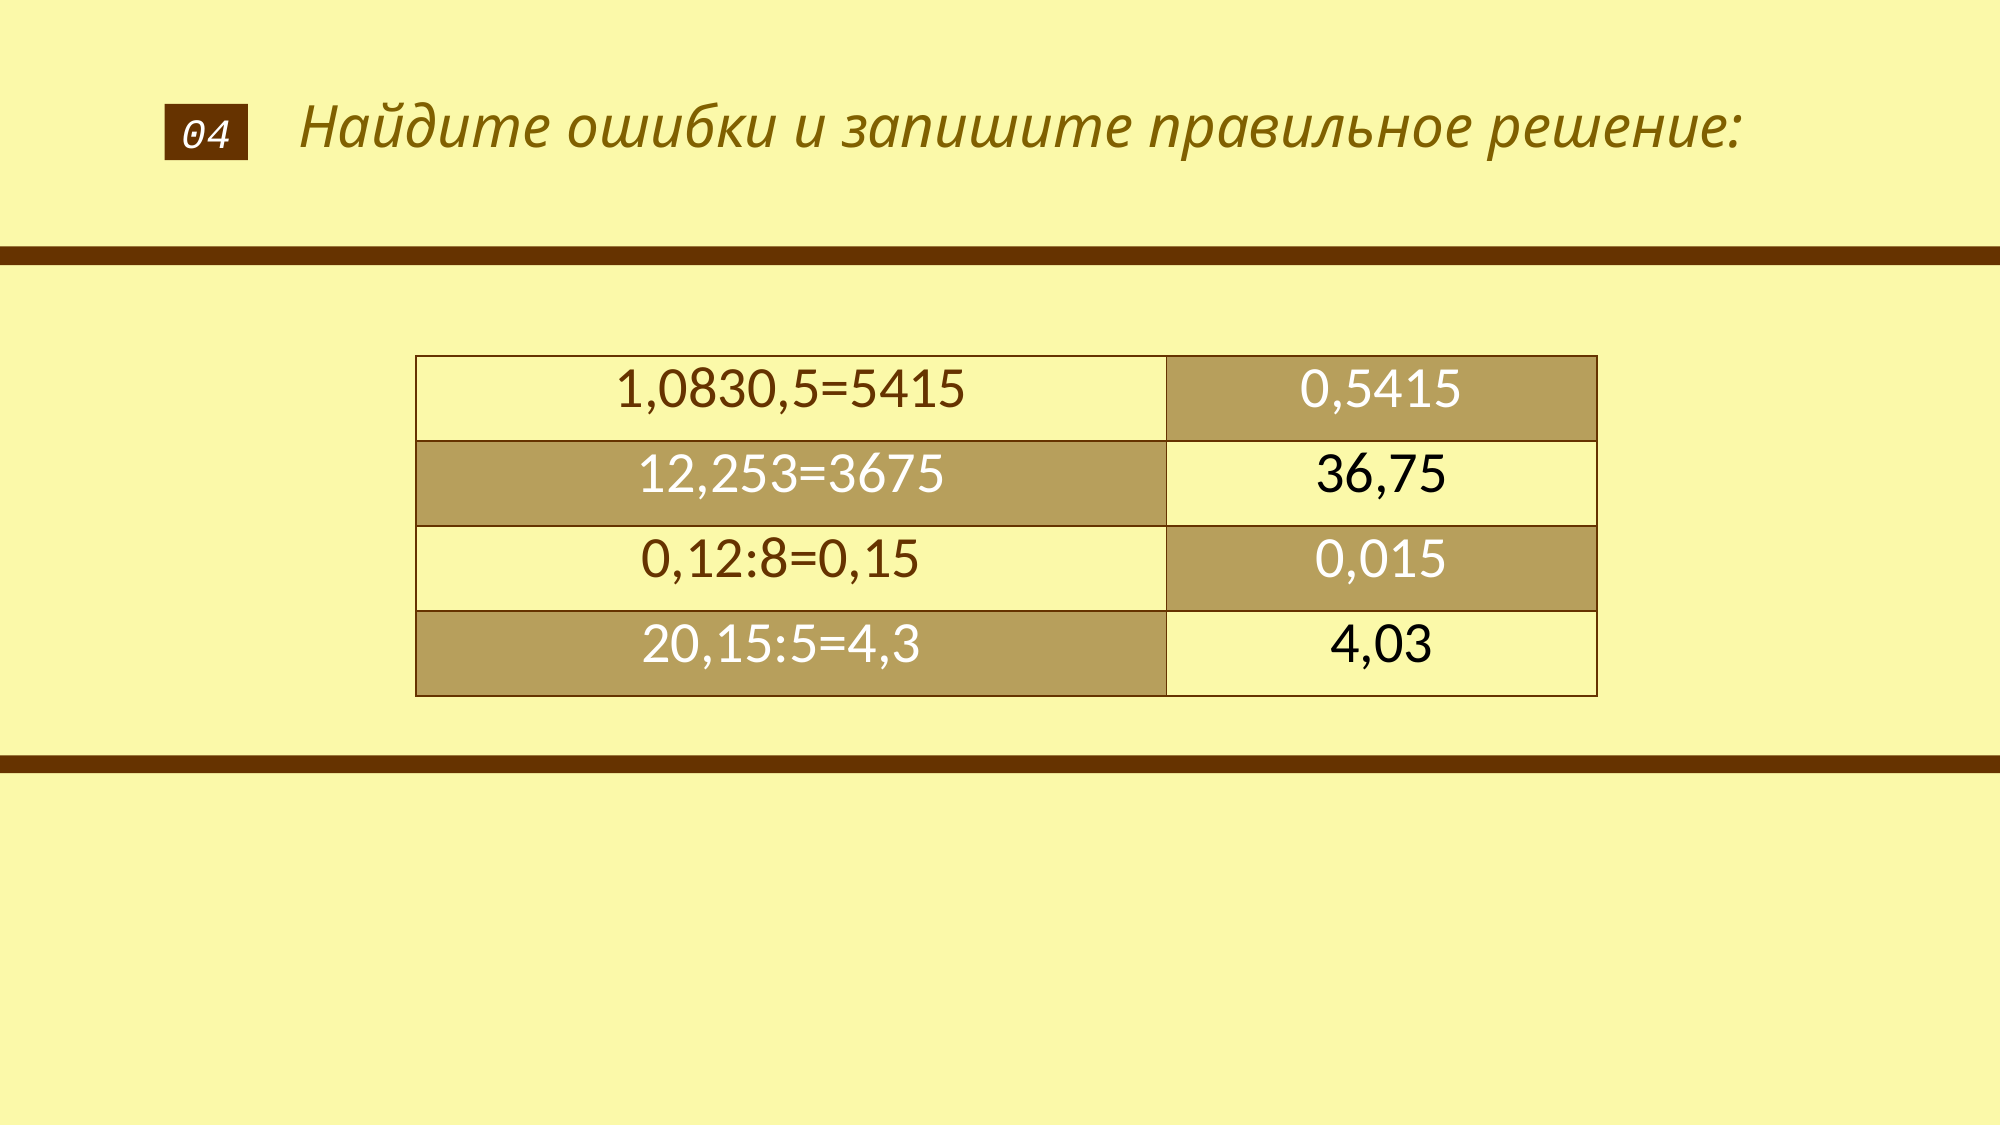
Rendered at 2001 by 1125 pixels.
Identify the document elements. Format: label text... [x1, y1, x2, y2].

text_box 04 [163, 103, 249, 161]
text_box [0, 754, 2000, 774]
text_box [0, 245, 2000, 266]
text_box Найдите ошибки и запишите правильное решение: [283, 81, 1903, 167]
